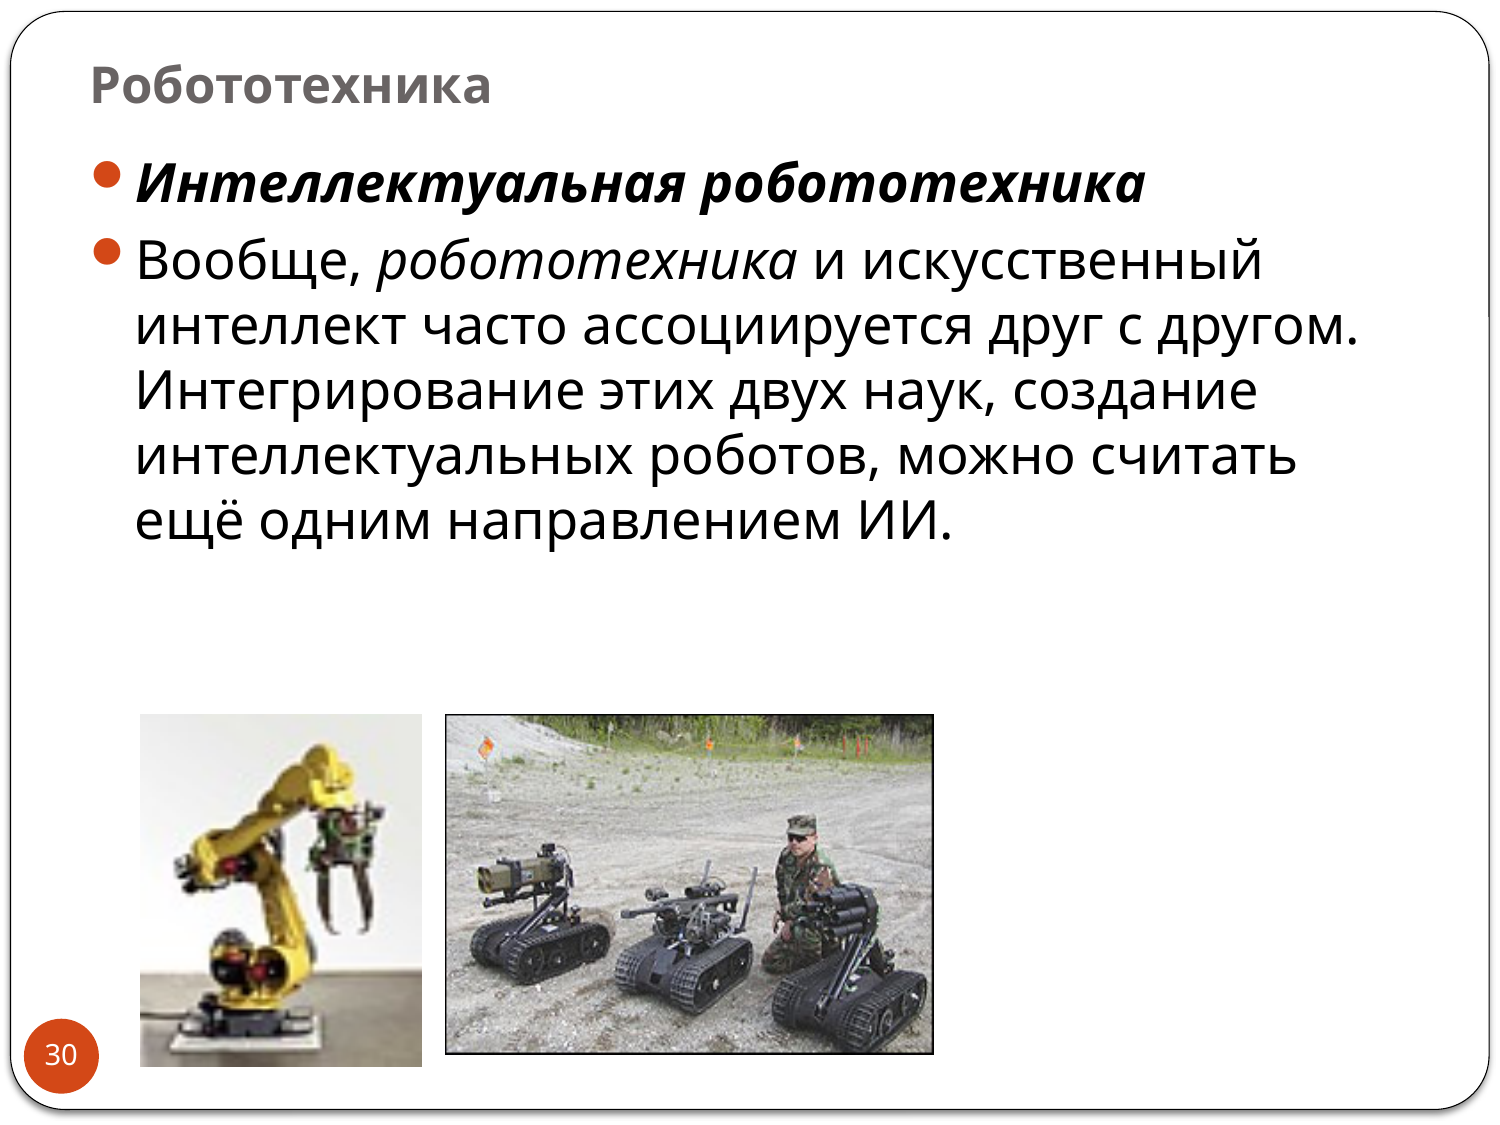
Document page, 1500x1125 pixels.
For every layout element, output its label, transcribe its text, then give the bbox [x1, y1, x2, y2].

slide_number 30 [23, 1018, 99, 1094]
title Робототехника [75, 45, 1425, 129]
picture [445, 714, 934, 1055]
picture [140, 714, 423, 1067]
list Интеллектуальная робототехника Вообще, робототехника и искусственный интеллект часто ассоциируется друг с другом. Интегрирование этих двух наук, создание интеллектуальных роботов, можно считать ещё одним направлением ИИ. [75, 140, 1425, 680]
